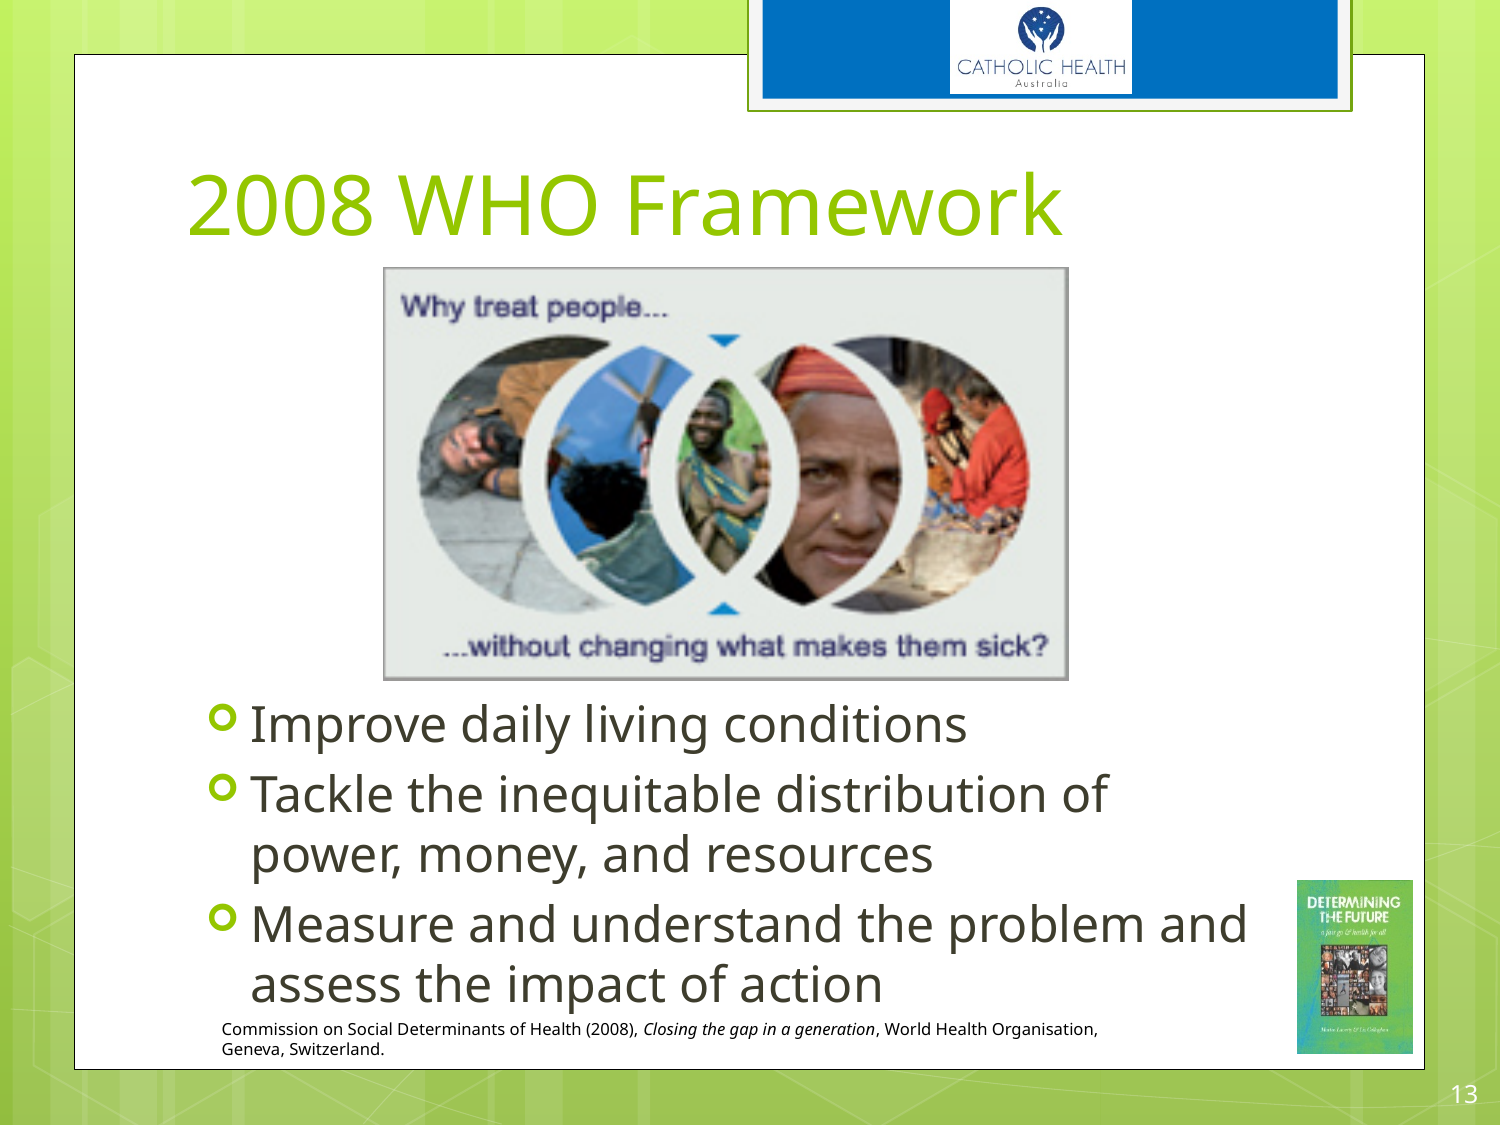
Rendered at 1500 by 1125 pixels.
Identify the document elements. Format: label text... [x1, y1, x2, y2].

picture [950, 0, 1132, 94]
footer Commission on Social Determinants of Health (2008), Closing the gap in a generation, World Health Organisation, Geneva, Switzerland. [206, 1038, 1164, 1069]
picture [1296, 880, 1413, 1054]
list Improve daily living conditions Tackle the inequitable distribution of power, money, and resources Measure and understand the problem and assess the impact of action [179, 685, 1292, 1036]
title 2008 WHO Framework [171, 137, 1324, 260]
slide_number 13 [1435, 1065, 1500, 1125]
picture [383, 266, 1070, 681]
